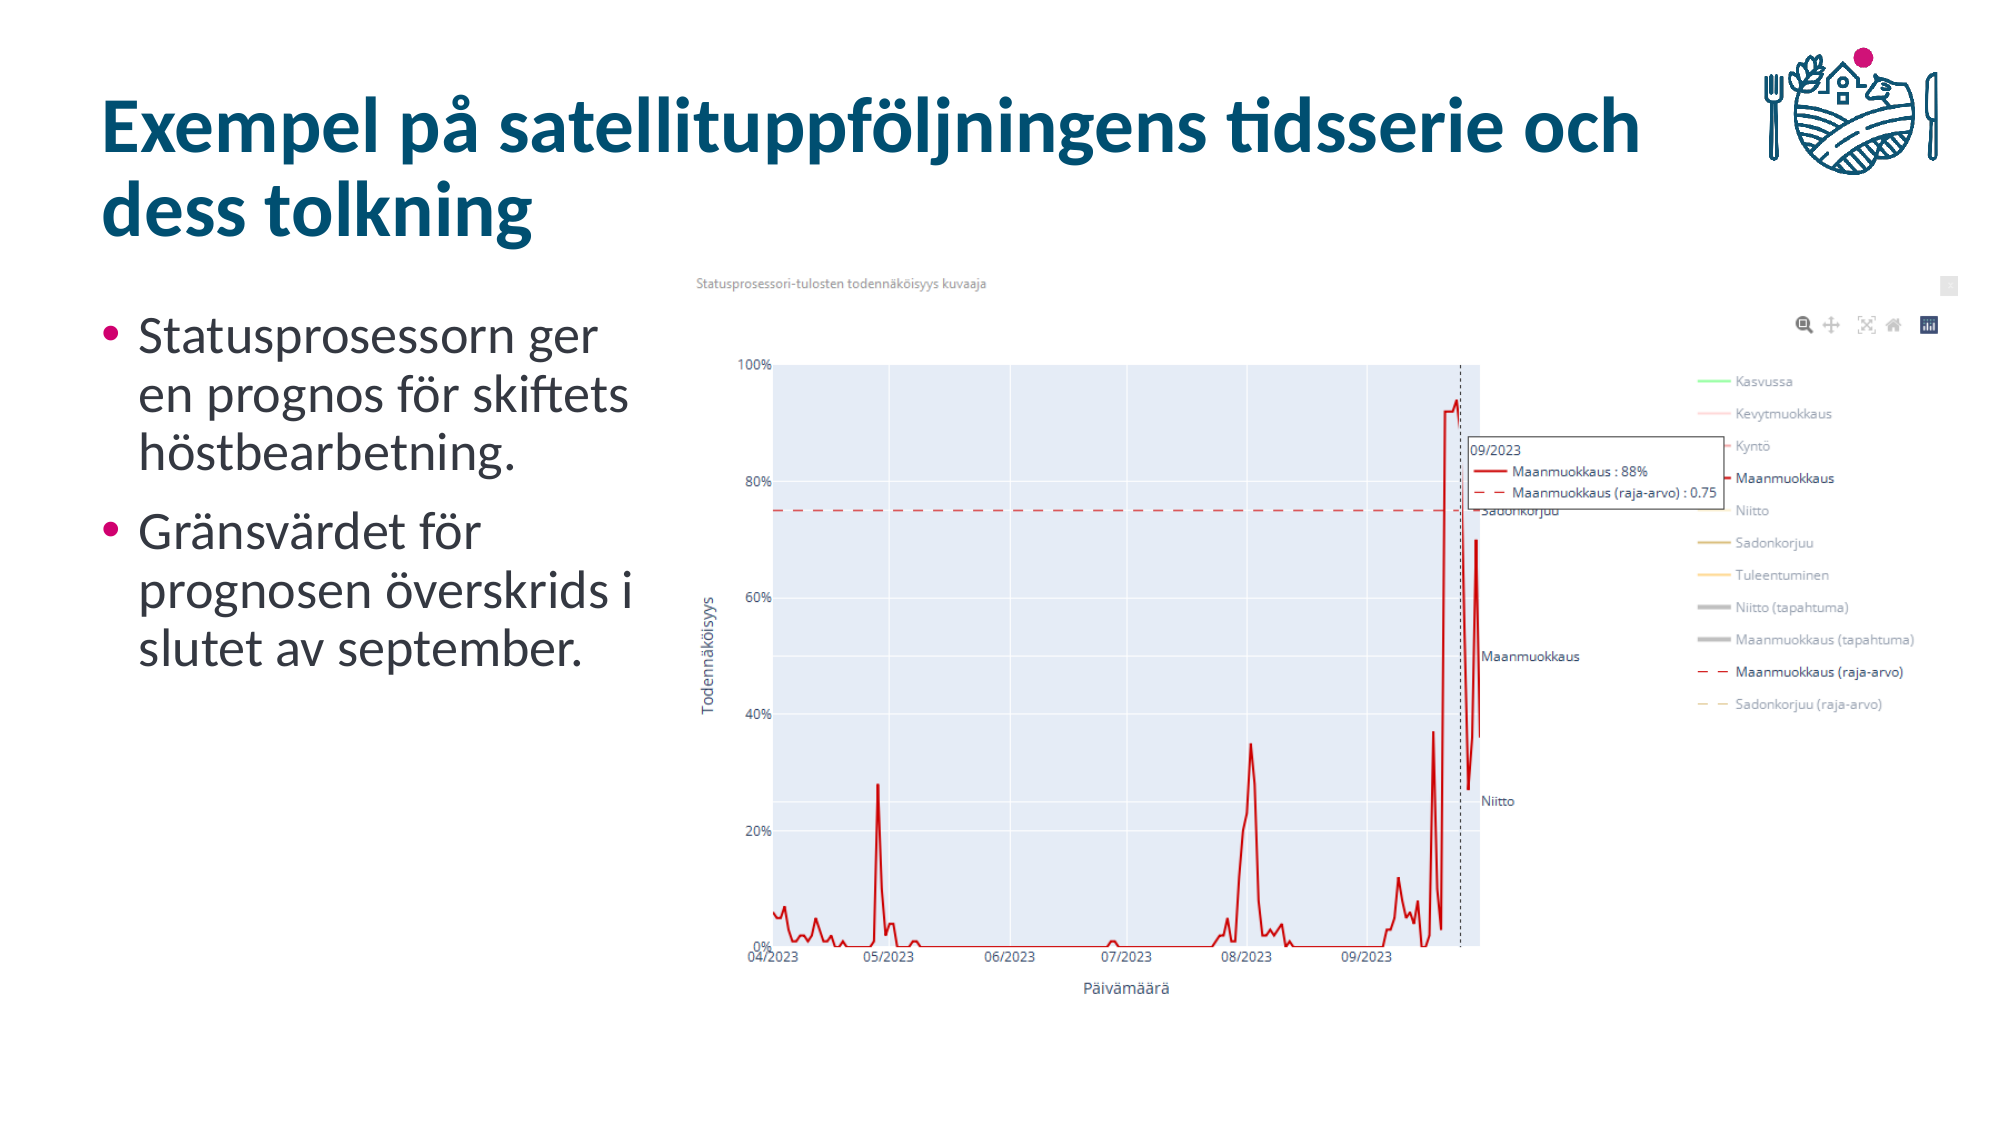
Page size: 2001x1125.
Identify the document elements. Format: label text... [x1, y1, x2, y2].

picture [693, 276, 1959, 1014]
list Statusprosessorn ger en prognos för skiftets höstbearbetning. Gränsvärdet för prognosen överskrids i slutet av september. [86, 299, 675, 1014]
picture [1758, 32, 1945, 182]
title Exempel på satellituppföljningens tidsserie och dess tolkning [86, 59, 1688, 278]
